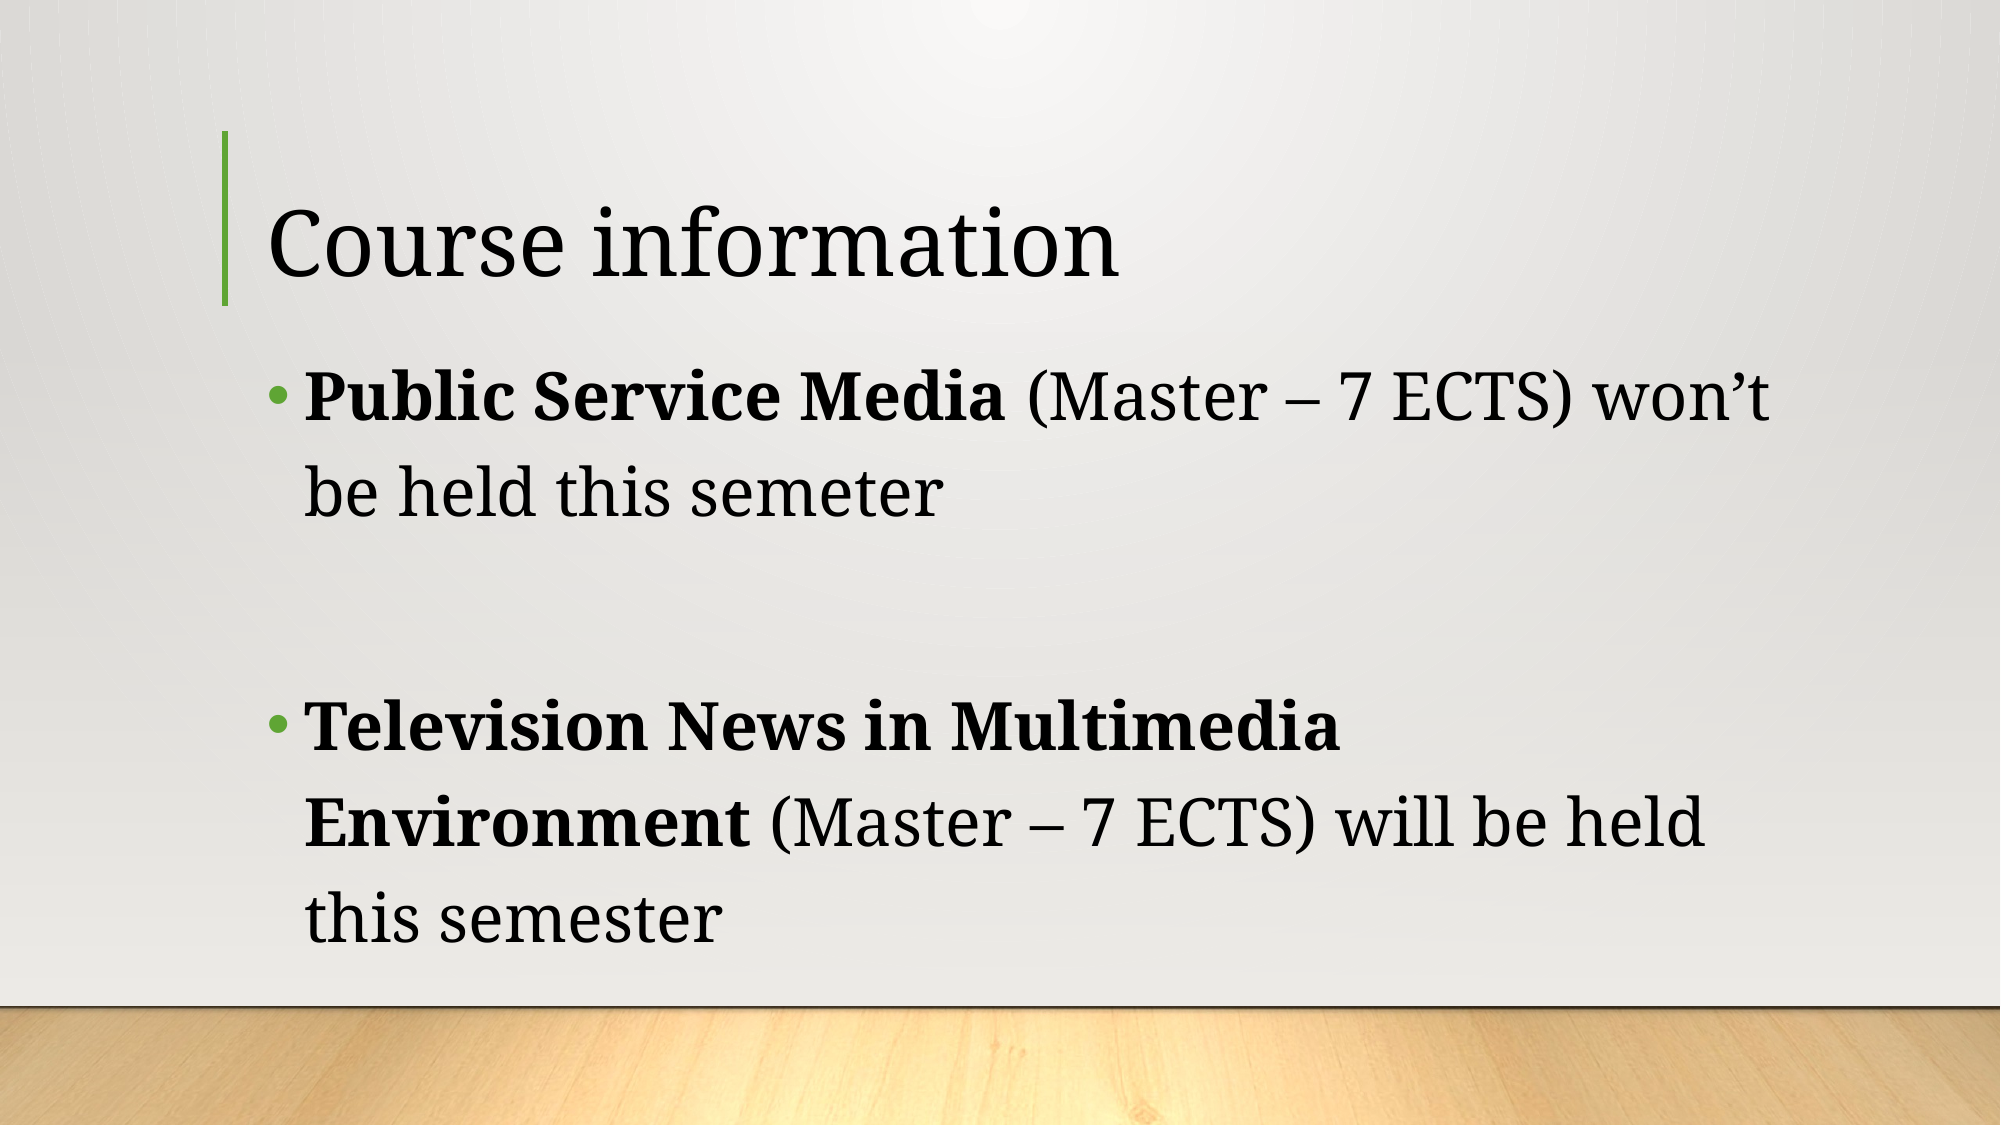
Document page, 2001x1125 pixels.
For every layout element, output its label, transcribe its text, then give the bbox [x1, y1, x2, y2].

title Course information [251, 131, 1814, 305]
list Public Service Media (Master – 7 ECTS) won’t be held this semeter Television News in Multimedia Environment (Master – 7 ECTS) will be held this semester [251, 330, 1814, 897]
picture [0, 1006, 2000, 1125]
